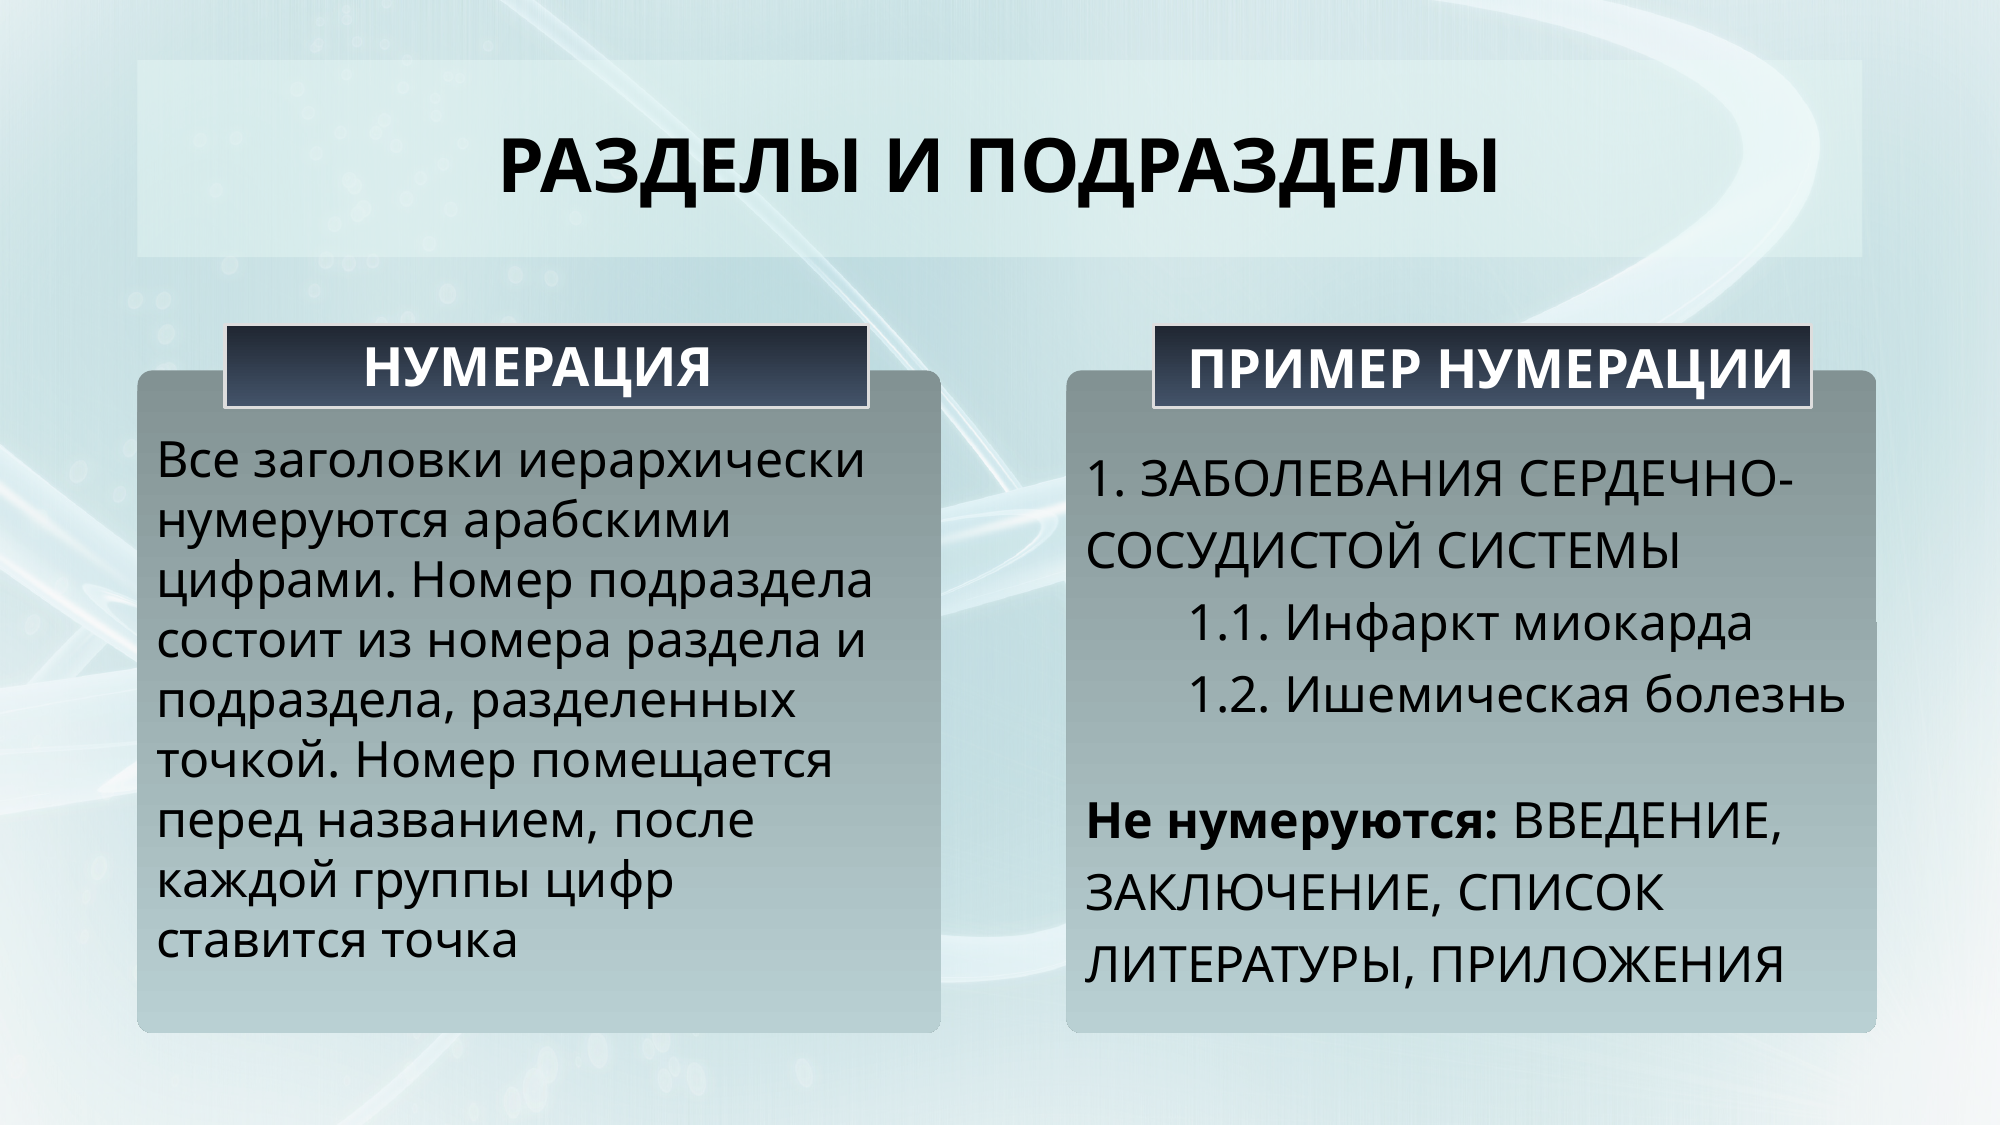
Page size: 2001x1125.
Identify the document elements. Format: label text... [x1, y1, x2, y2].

text_box НУМЕРАЦИЯ [207, 324, 869, 405]
text_box [1066, 370, 1877, 1033]
text_box [137, 370, 942, 1033]
text_box 1. ЗАБОЛЕВАНИЯ СЕРДЕЧНО-СОСУДИСТОЙ СИСТЕМЫ 1.1. Инфаркт миокарда 1.2. Ишемическая болезнь Не нумеруются: ВВЕДЕНИЕ, ЗАКЛЮЧЕНИЕ, СПИСОК ЛИТЕРАТУРЫ, ПРИЛОЖЕНИЯ [1085, 434, 1877, 993]
text_box Все заголовки иерархически нумеруются арабскими цифрами. Номер подраздела состоит из номера раздела и подраздела, разделенных точкой. Номер помещается перед названием, после каждой группы цифр ставится точка [156, 426, 898, 968]
text_box ПРИМЕР НУМЕРАЦИИ [1171, 327, 1812, 408]
title РАЗДЕЛЫ И ПОДРАЗДЕЛЫ [137, 59, 1863, 278]
text_box [1153, 324, 1812, 408]
